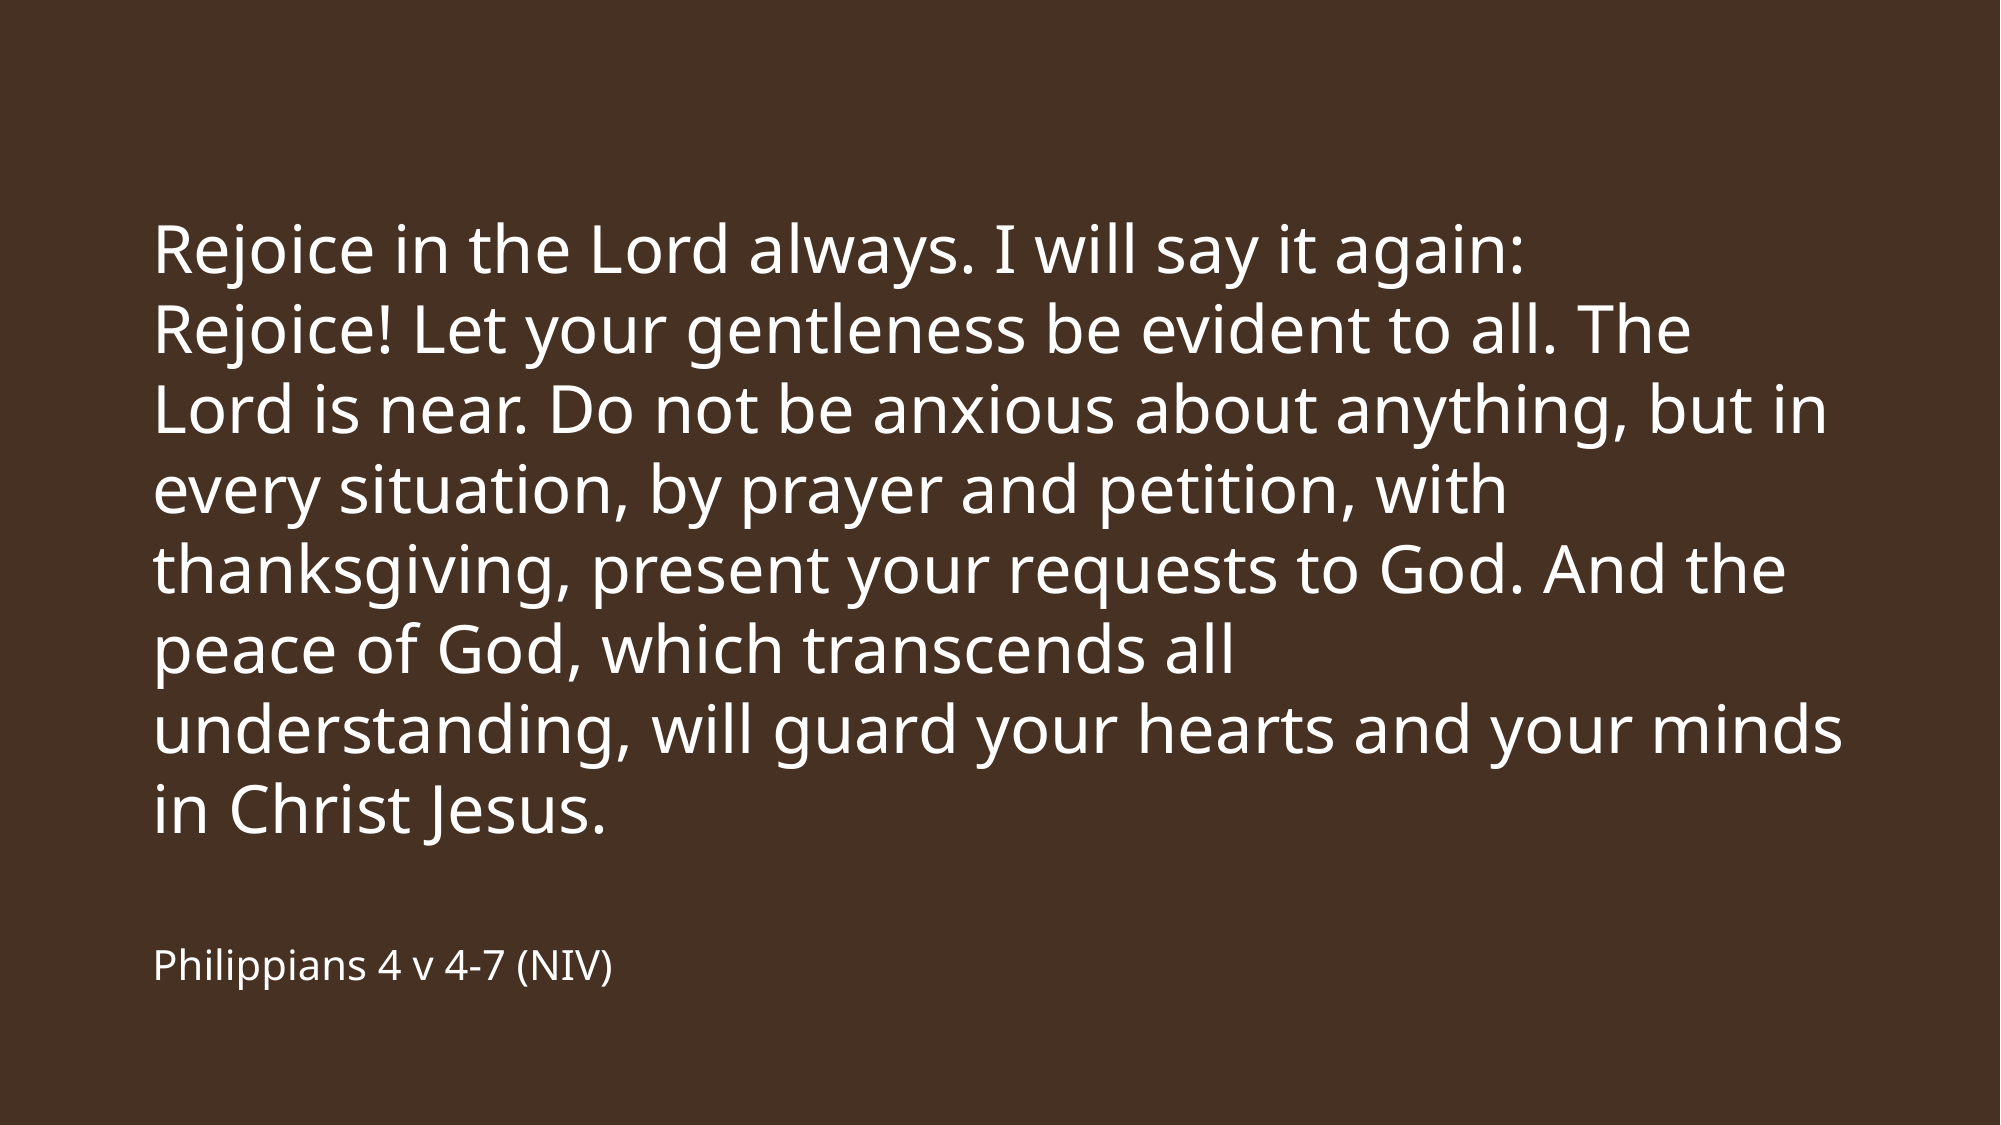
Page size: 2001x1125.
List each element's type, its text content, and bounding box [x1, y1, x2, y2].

list Rejoice in the Lord always. I will say it again: Rejoice! Let your gentleness be evident to all. The Lord is near. Do not be anxious about anything, but in every situation, by prayer and petition, with thanksgiving, present your requests to God. And the peace of God, which transcends all understanding, will guard your hearts and your minds in Christ Jesus. Philippians 4 v 4-7 (NIV) [137, 98, 1863, 1014]
